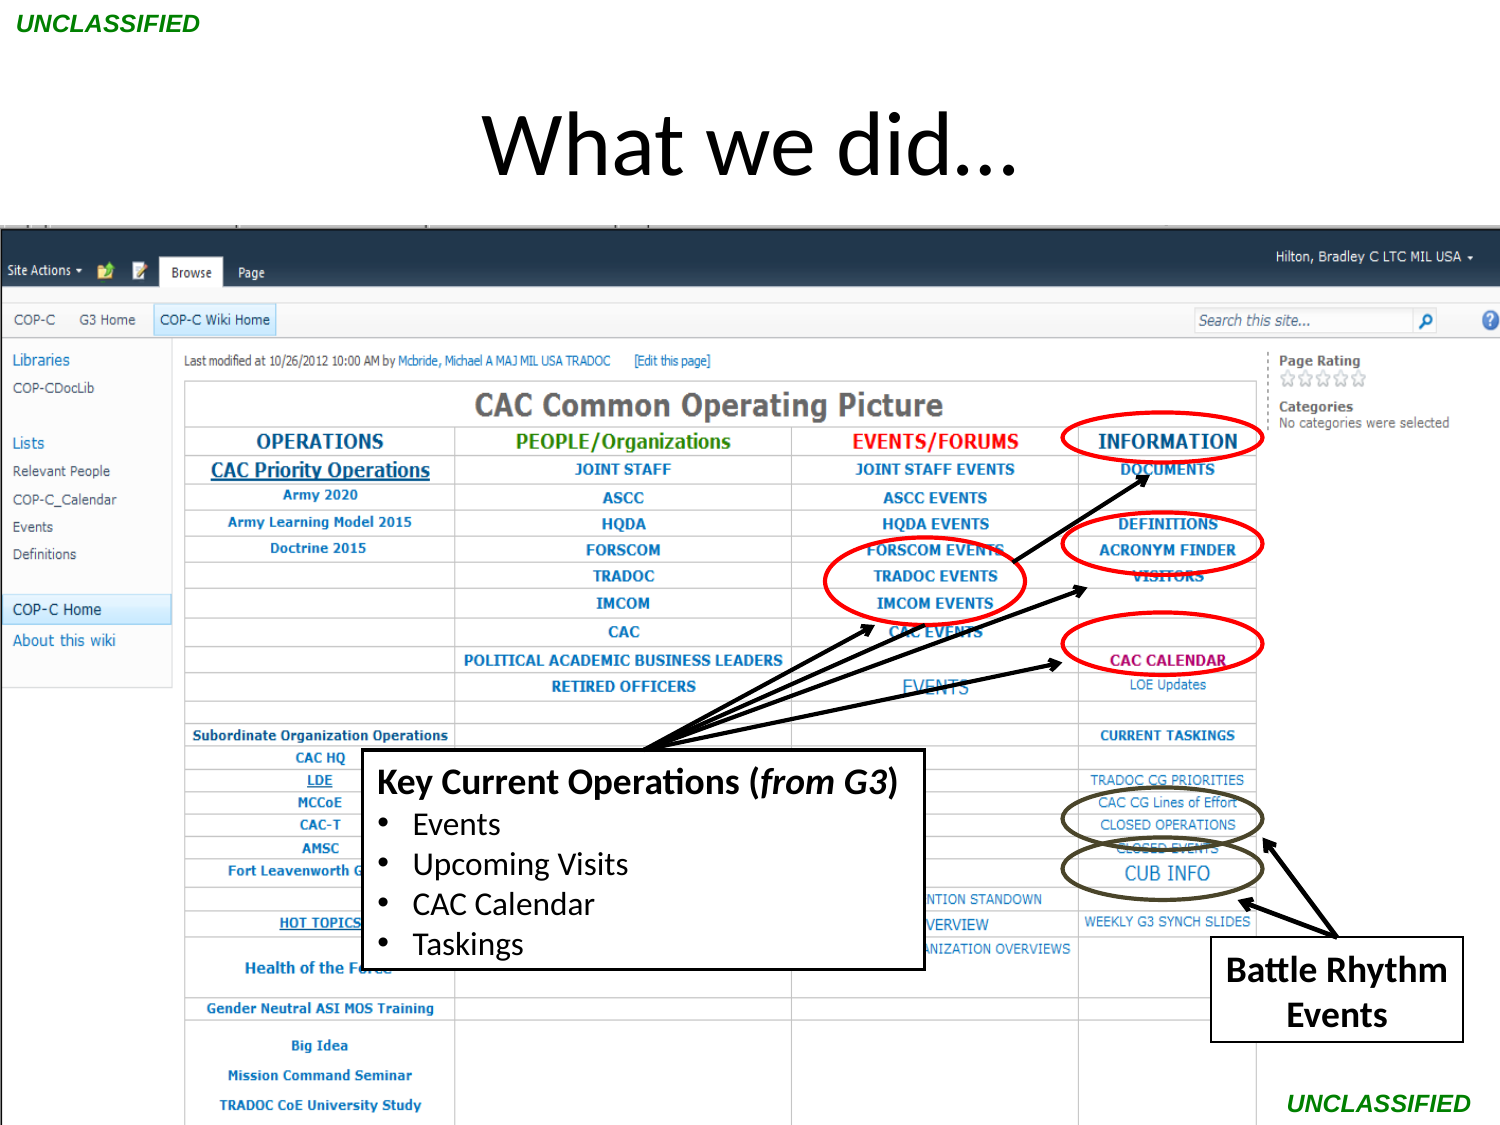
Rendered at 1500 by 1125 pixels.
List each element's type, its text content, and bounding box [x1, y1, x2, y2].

text_box UNCLASSIFIED [1, 0, 216, 45]
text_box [1237, 899, 1257, 938]
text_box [643, 587, 1088, 751]
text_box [643, 624, 926, 751]
picture [0, 224, 1500, 1125]
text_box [1012, 474, 1151, 563]
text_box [1262, 837, 1338, 938]
title What we did… [75, 45, 1425, 224]
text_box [929, 662, 1063, 751]
